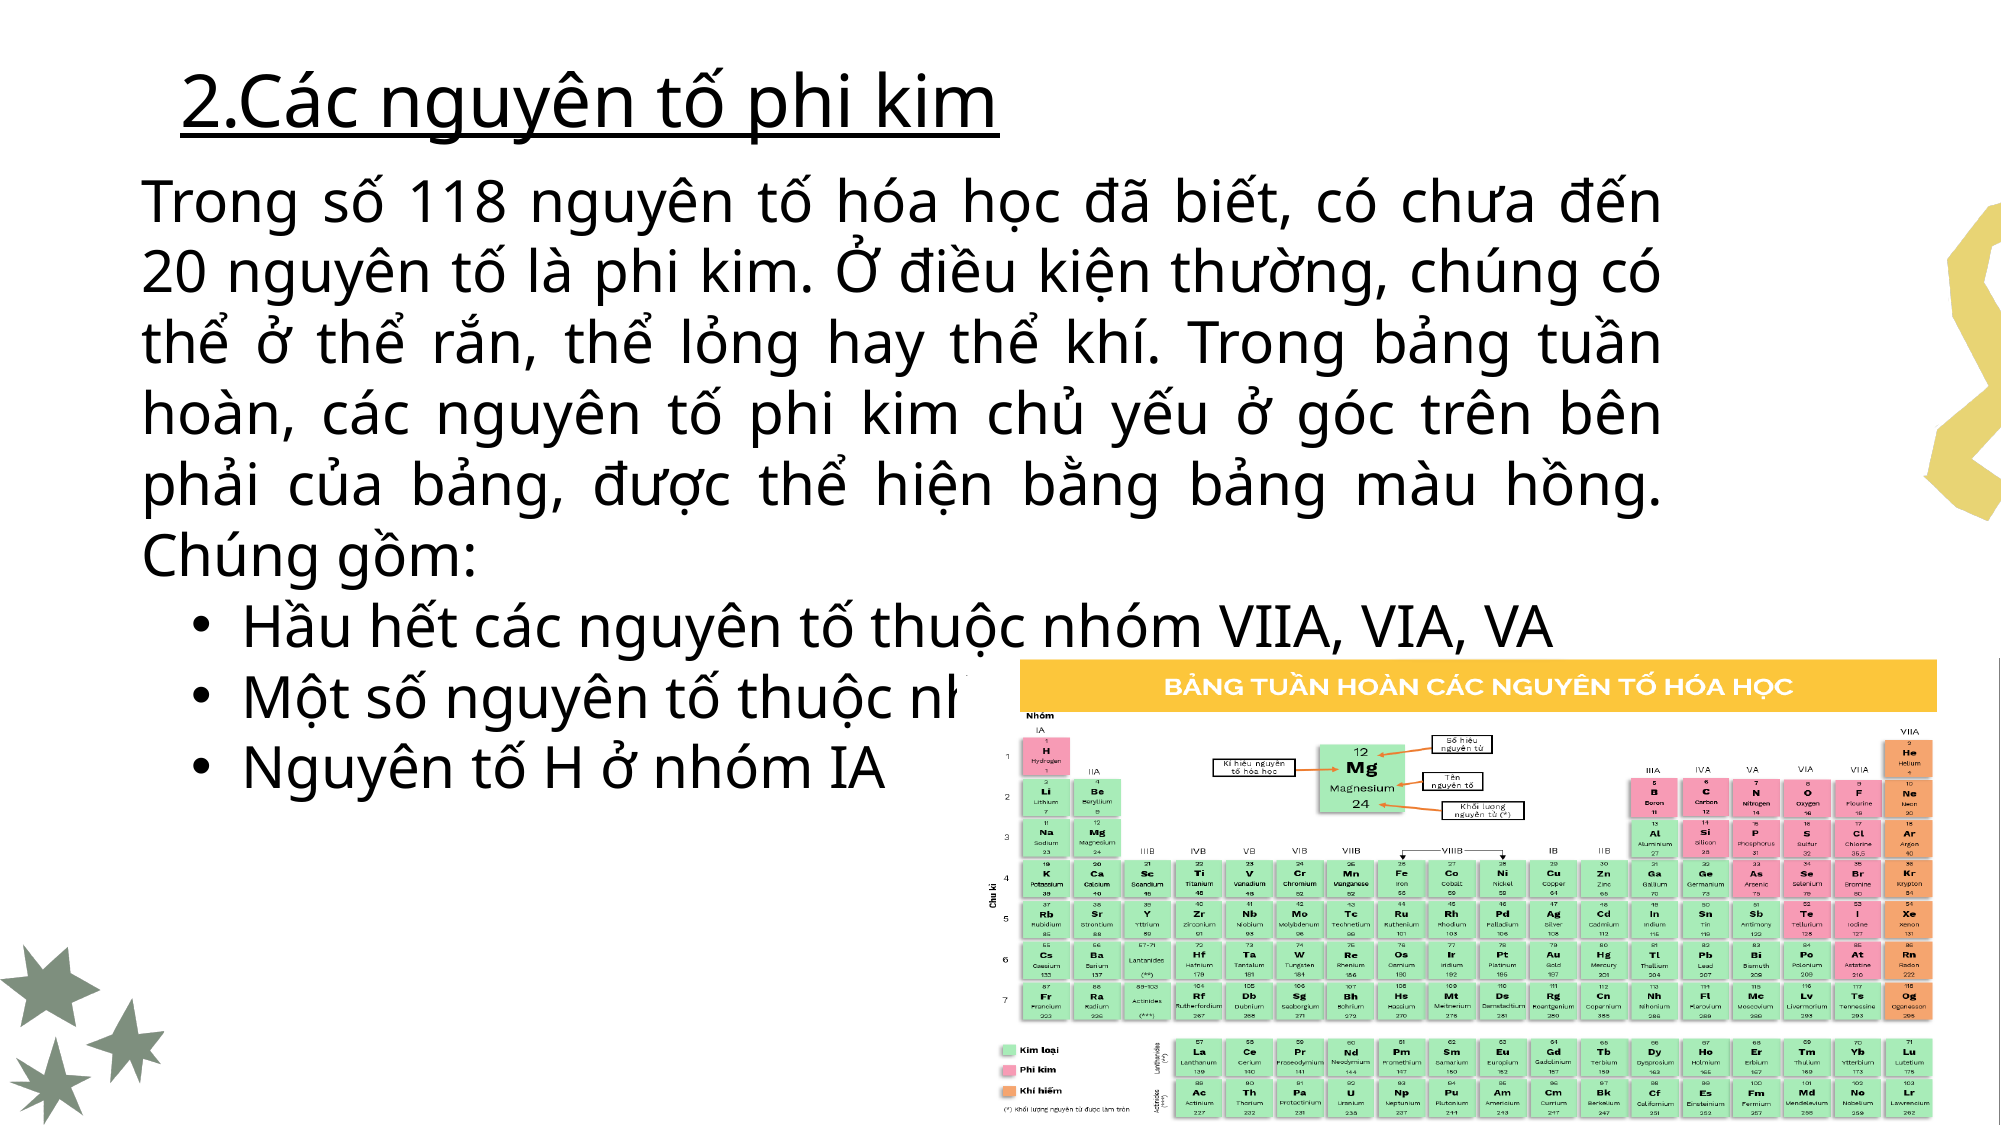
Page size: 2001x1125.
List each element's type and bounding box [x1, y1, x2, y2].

text_box [1923, 70, 2000, 521]
text_box [141, 54, 1039, 142]
picture [957, 658, 2000, 1125]
text_box [0, 944, 165, 1125]
text_box [141, 162, 1664, 801]
